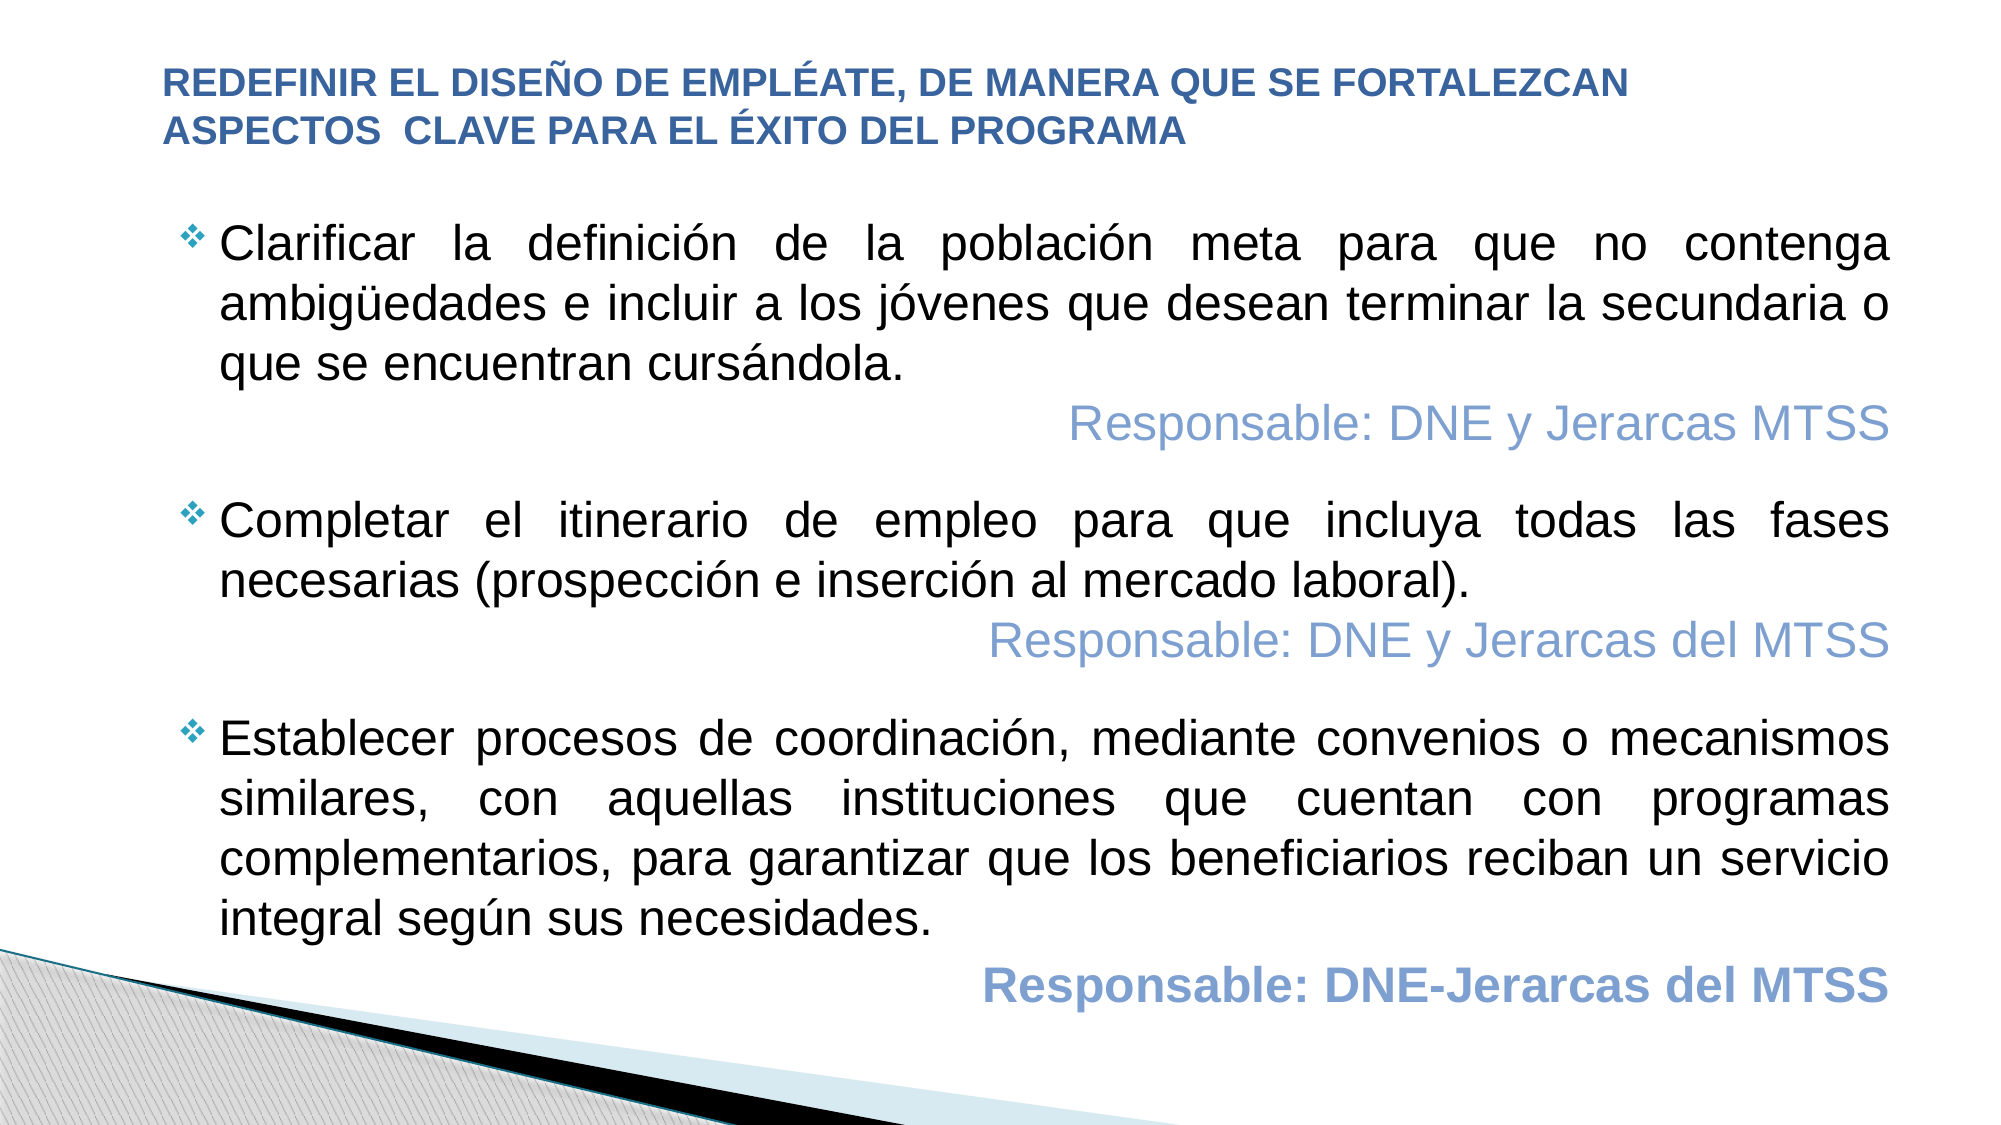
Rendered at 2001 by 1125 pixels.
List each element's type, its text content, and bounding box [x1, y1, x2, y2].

title Redefinir el diseño de Empléate, de manera que se fortalezcan aspectos clave para el éxito del programa [147, 49, 1873, 224]
list Clarificar la definición de la población meta para que no contenga ambigüedades e incluir a los jóvenes que desean terminar la secundaria o que se encuentran cursándola. Responsable: DNE y Jerarcas MTSS Completar el itinerario de empleo para que incluya todas las fases necesarias (prospección e inserción al mercado laboral). Responsable: DNE y Jerarcas del MTSS Establecer procesos de coordinación, mediante convenios o mecanismos similares, con aquellas instituciones que cuentan con programas complementarios, para garantizar que los beneficiarios reciban un servicio integral según sus necesidades. Responsable: DNE-Jerarcas del MTSS [144, 202, 1906, 1125]
